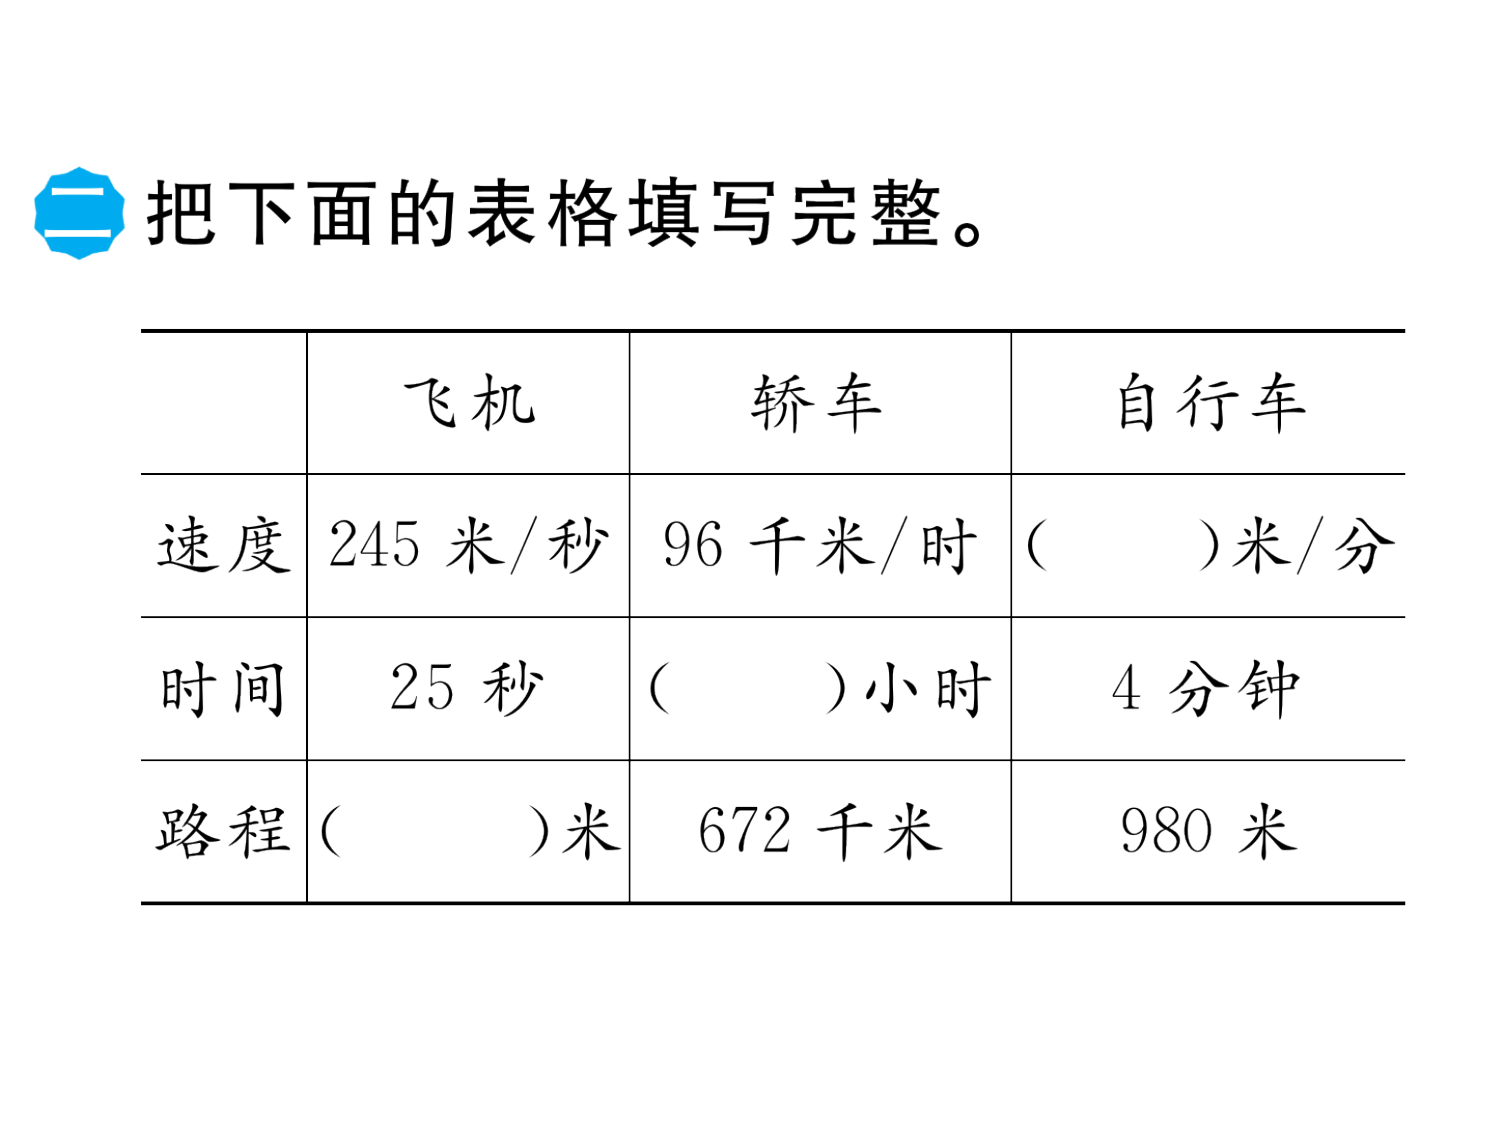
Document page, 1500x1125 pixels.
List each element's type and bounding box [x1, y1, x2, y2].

picture [29, 137, 1447, 948]
